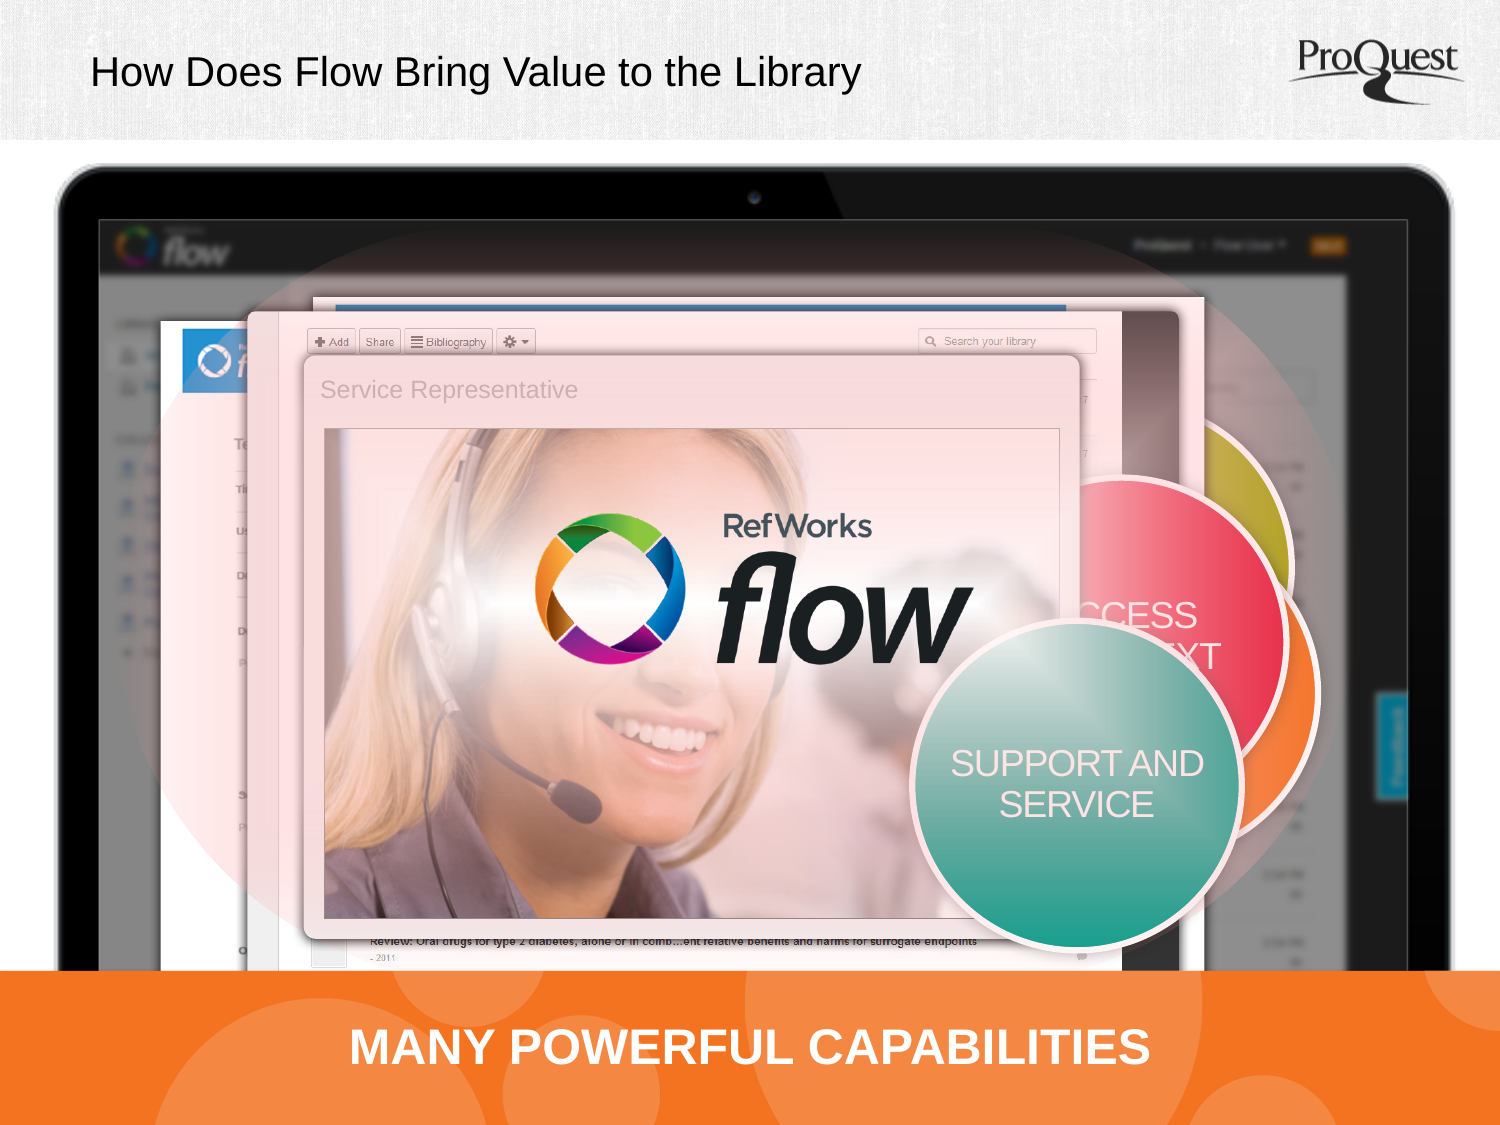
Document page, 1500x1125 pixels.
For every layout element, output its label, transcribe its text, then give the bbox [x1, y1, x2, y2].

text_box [0, 970, 1500, 1125]
picture [0, 0, 1500, 150]
picture [0, 163, 1500, 970]
title How Does Flow Bring Value to the Library [75, 0, 1240, 140]
